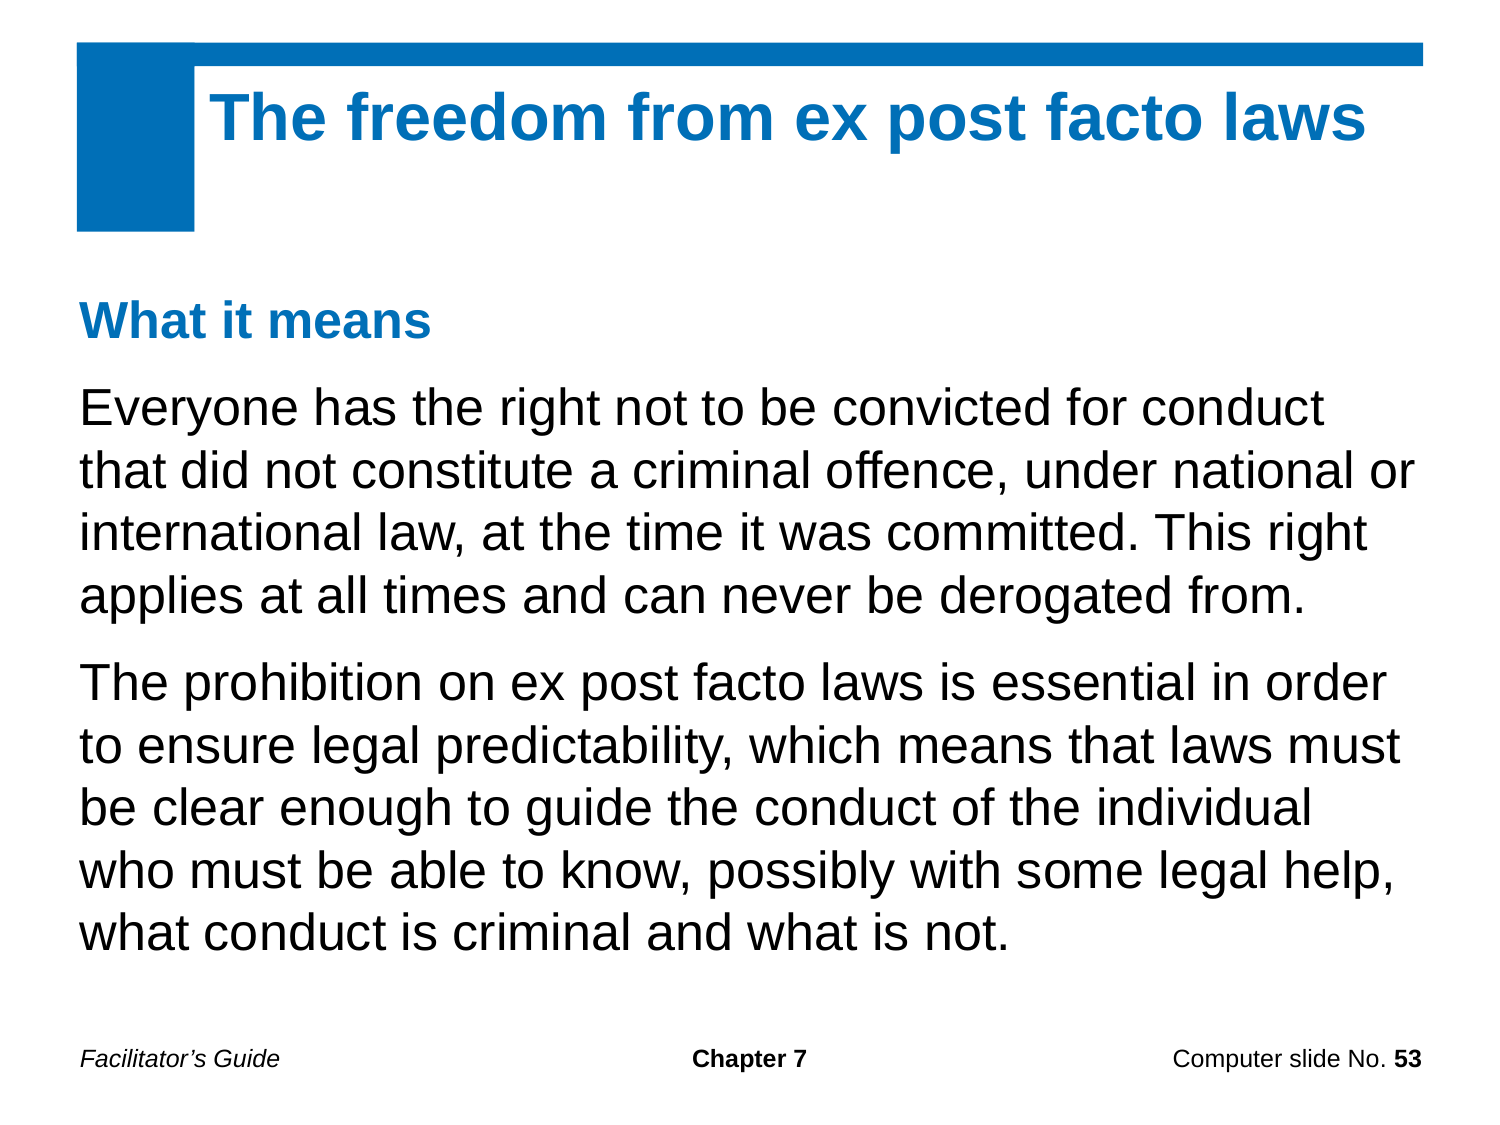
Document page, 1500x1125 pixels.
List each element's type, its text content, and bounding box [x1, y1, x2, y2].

slide_number Facilitator’s Guide [64, 1034, 469, 1103]
text_box The freedom from ex post facto laws [194, 66, 1425, 256]
text_box Computer slide No. 53 [1055, 1034, 1437, 1103]
footer Chapter 7 [512, 1034, 988, 1103]
text_box What it means Everyone has the right not to be convicted for conduct that did not constitute a criminal offence, under national or international law, at the time it was committed. This right applies at all times and can never be derogated from. The prohibition on ex post facto laws is essential in order to ensure legal predictability, which means that laws must be clear enough to guide the conduct of the individual who must be able to know, possibly with some legal help, what conduct is criminal and what is not. [64, 278, 1437, 988]
